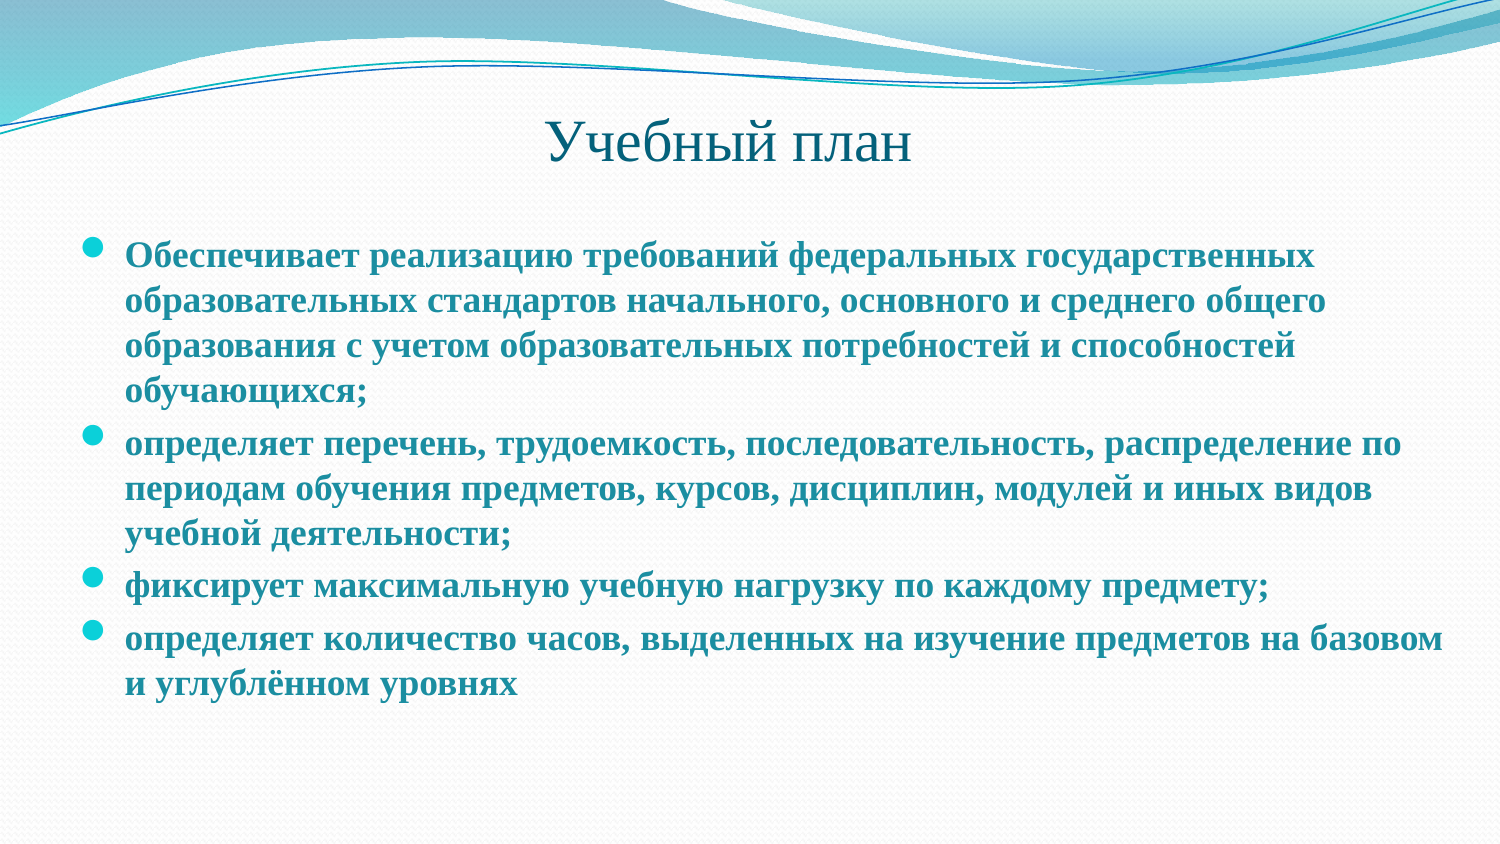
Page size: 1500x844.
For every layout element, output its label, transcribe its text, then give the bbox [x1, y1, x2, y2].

list Обеспечивает реализацию требований федеральных государственных образовательных стандартов начального, основного и среднего общего образования с учетом образовательных потребностей и способностей обучающихся; определяет перечень, трудоемкость, последовательность, распределение по периодам обучения предметов, курсов, дисциплин, модулей и иных видов учебной деятельности; фиксирует максимальную учебную нагрузку по каждому предмету; определяет количество часов, выделенных на изучение предметов на базовом и углублённом уровнях [64, 222, 1465, 821]
title Учебный план [53, 94, 1404, 174]
